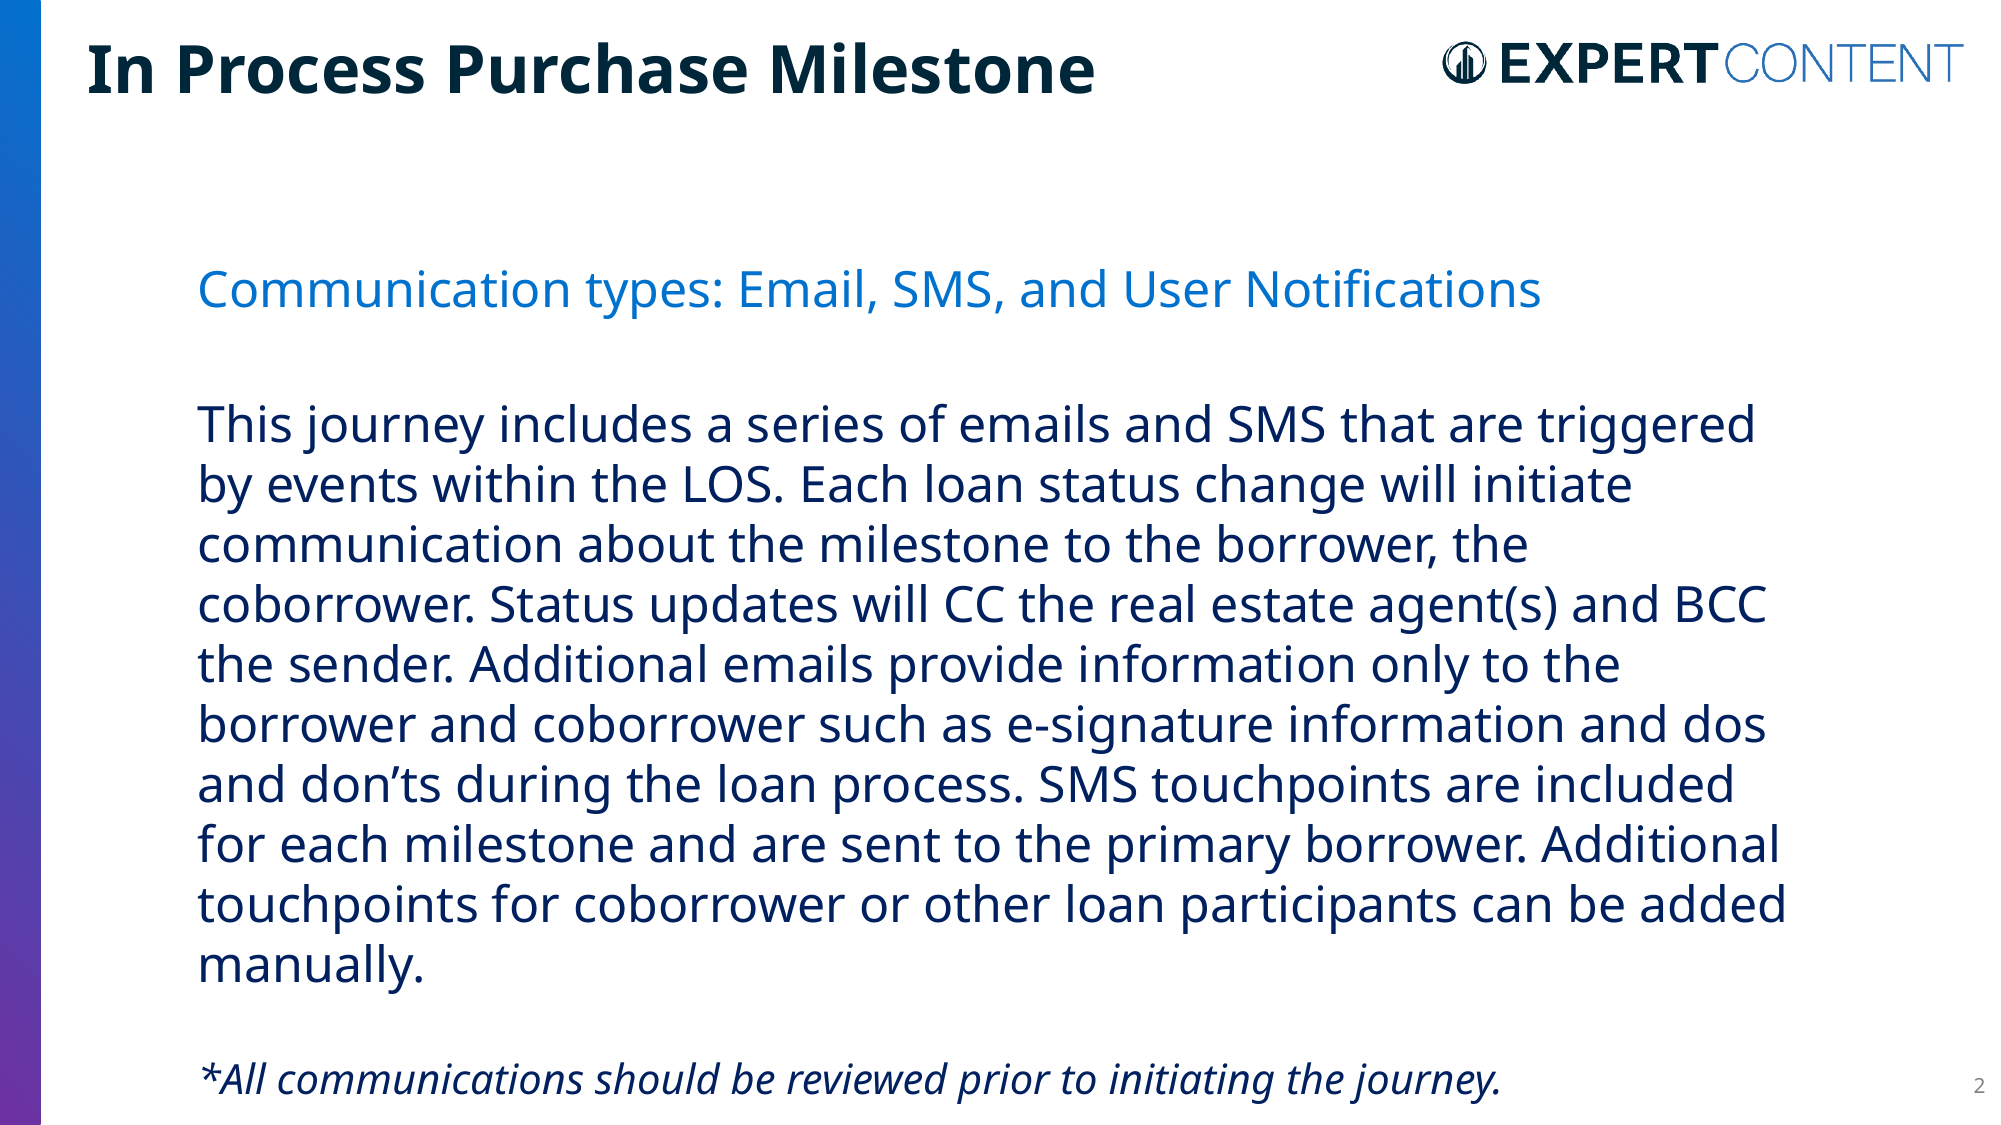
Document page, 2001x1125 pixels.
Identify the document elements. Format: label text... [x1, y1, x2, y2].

text_box This journey includes a series of emails and SMS that are triggered by events within the LOS. Each loan status change will initiate communication about the milestone to the borrower, the coborrower. Status updates will CC the real estate agent(s) and BCC the sender. Additional emails provide information only to the borrower and coborrower such as e-signature information and dos and don’ts during the loan process. SMS touchpoints are included for each milestone and are sent to the primary borrower. Additional touchpoints for coborrower or other loan participants can be added manually. *All communications should be reviewed prior to initiating the journey. [183, 385, 1817, 993]
text_box Communication types: Email, SMS, and User Notifications [183, 256, 1817, 330]
text_box In Process Purchase Milestone [72, 21, 1707, 116]
picture [1446, 45, 1484, 76]
picture [1442, 41, 1461, 58]
picture [1442, 41, 1964, 85]
